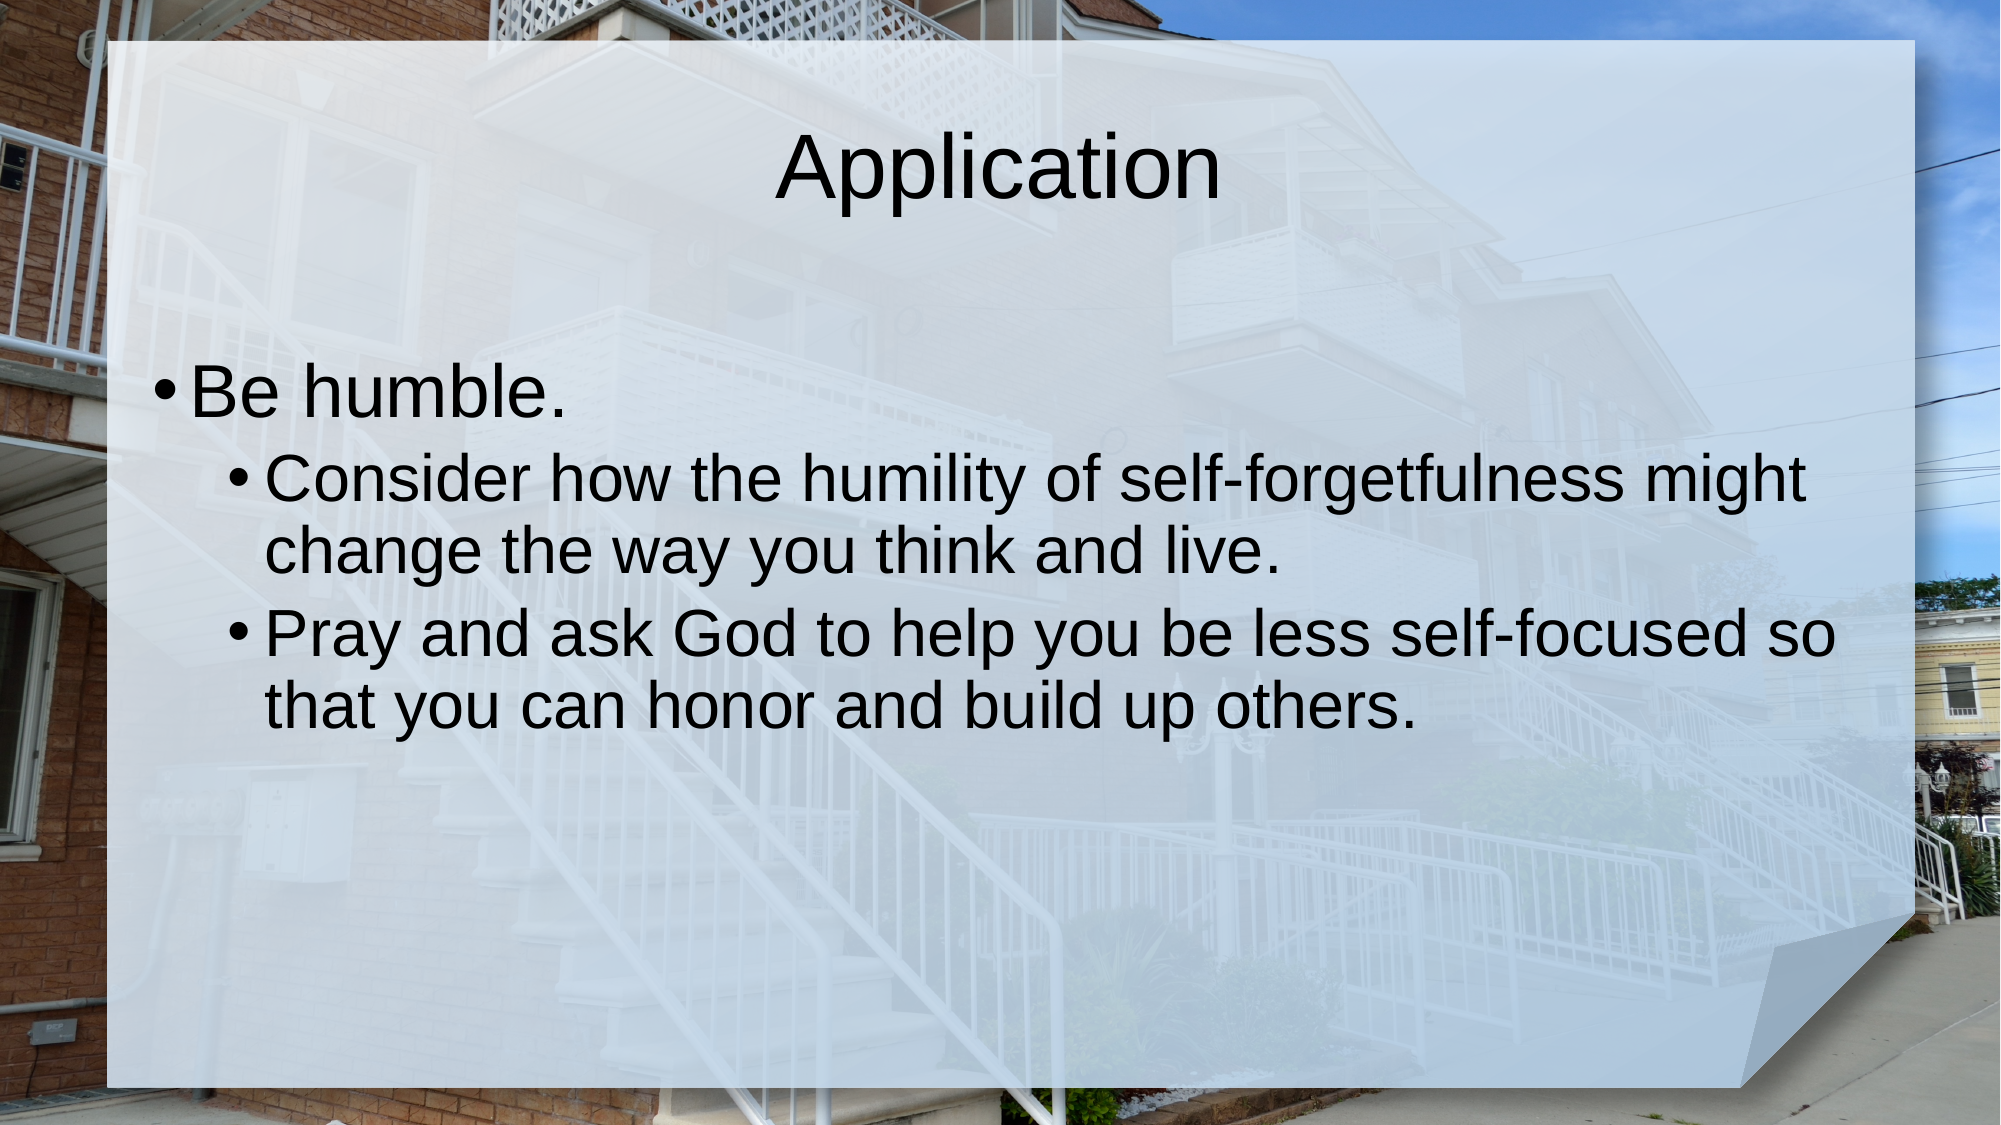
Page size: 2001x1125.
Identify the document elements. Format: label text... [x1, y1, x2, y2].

list Be humble. Consider how the humility of self-forgetfulness might change the way you think and live. Pray and ask God to help you be less self-focused so that you can honor and build up others. [137, 345, 1863, 1014]
picture [0, 0, 2001, 1125]
title Application [137, 59, 1863, 278]
